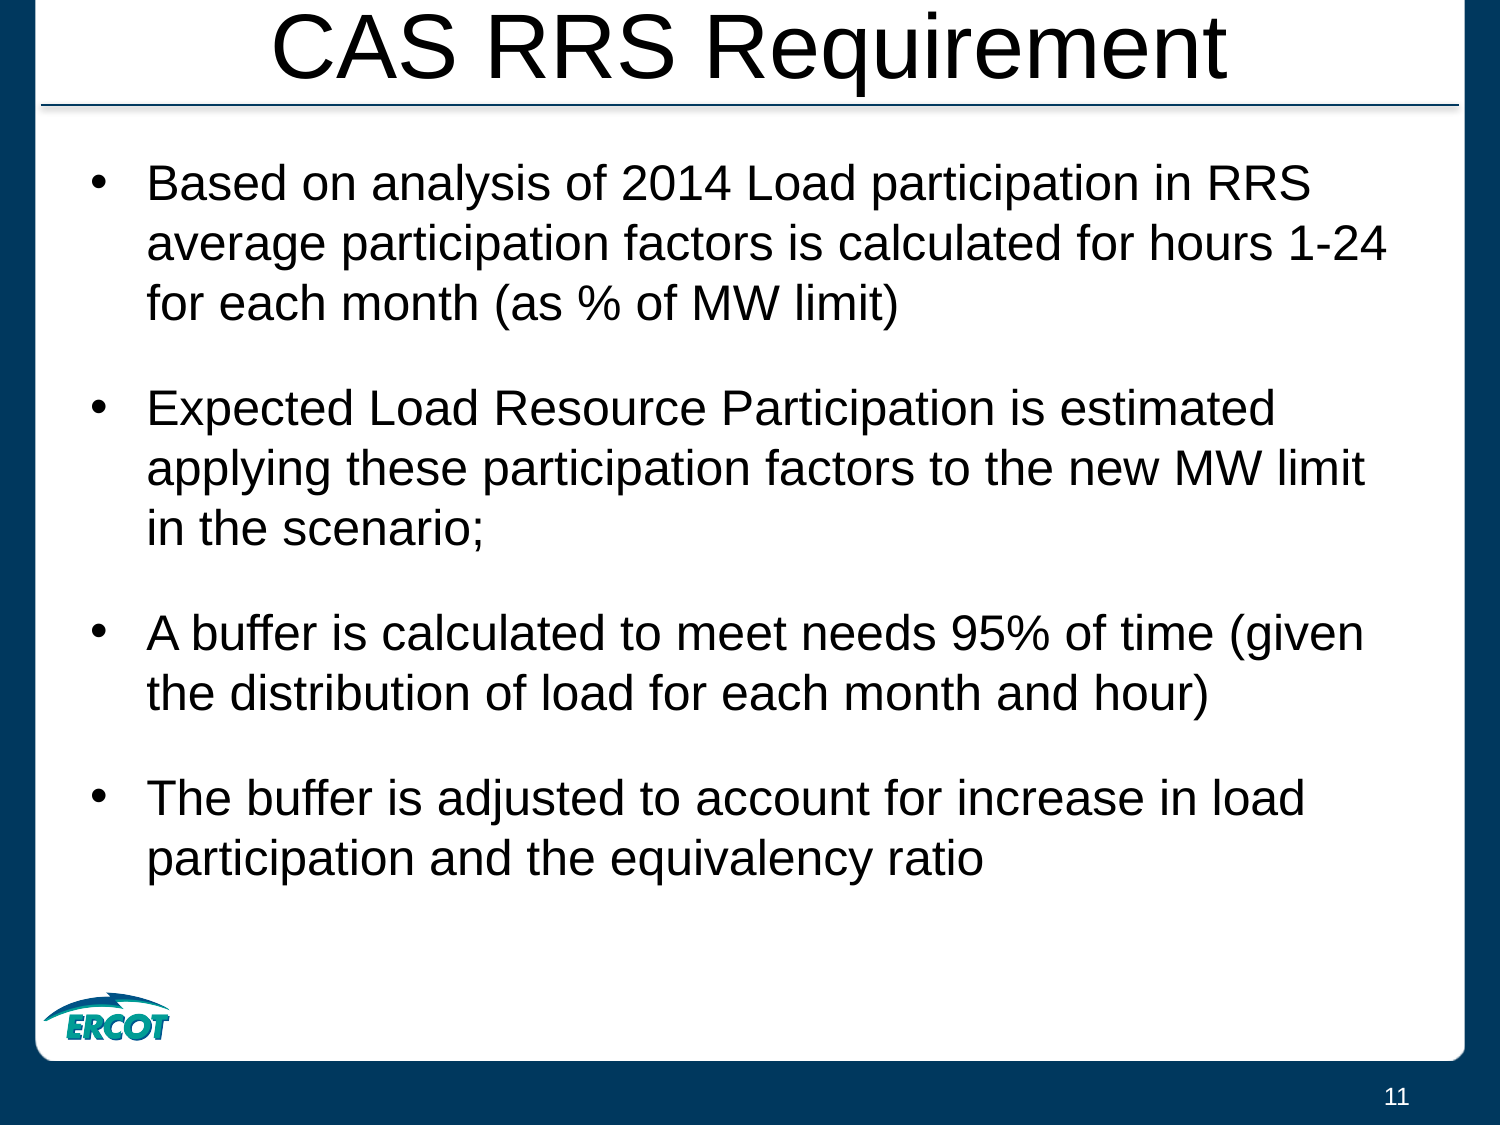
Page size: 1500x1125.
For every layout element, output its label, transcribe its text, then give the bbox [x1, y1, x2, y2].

list Based on analysis of 2014 Load participation in RRS average participation factors is calculated for hours 1-24 for each month (as % of MW limit) Expected Load Resource Participation is estimated applying these participation factors to the new MW limit in the scenario; A buffer is calculated to meet needs 95% of time (given the distribution of load for each month and hour) The buffer is adjusted to account for increase in load participation and the equivalency ratio [75, 143, 1425, 984]
picture [40, 988, 175, 1045]
title CAS RRS Requirement [75, 0, 1425, 109]
slide_number 11 [1074, 1065, 1425, 1125]
